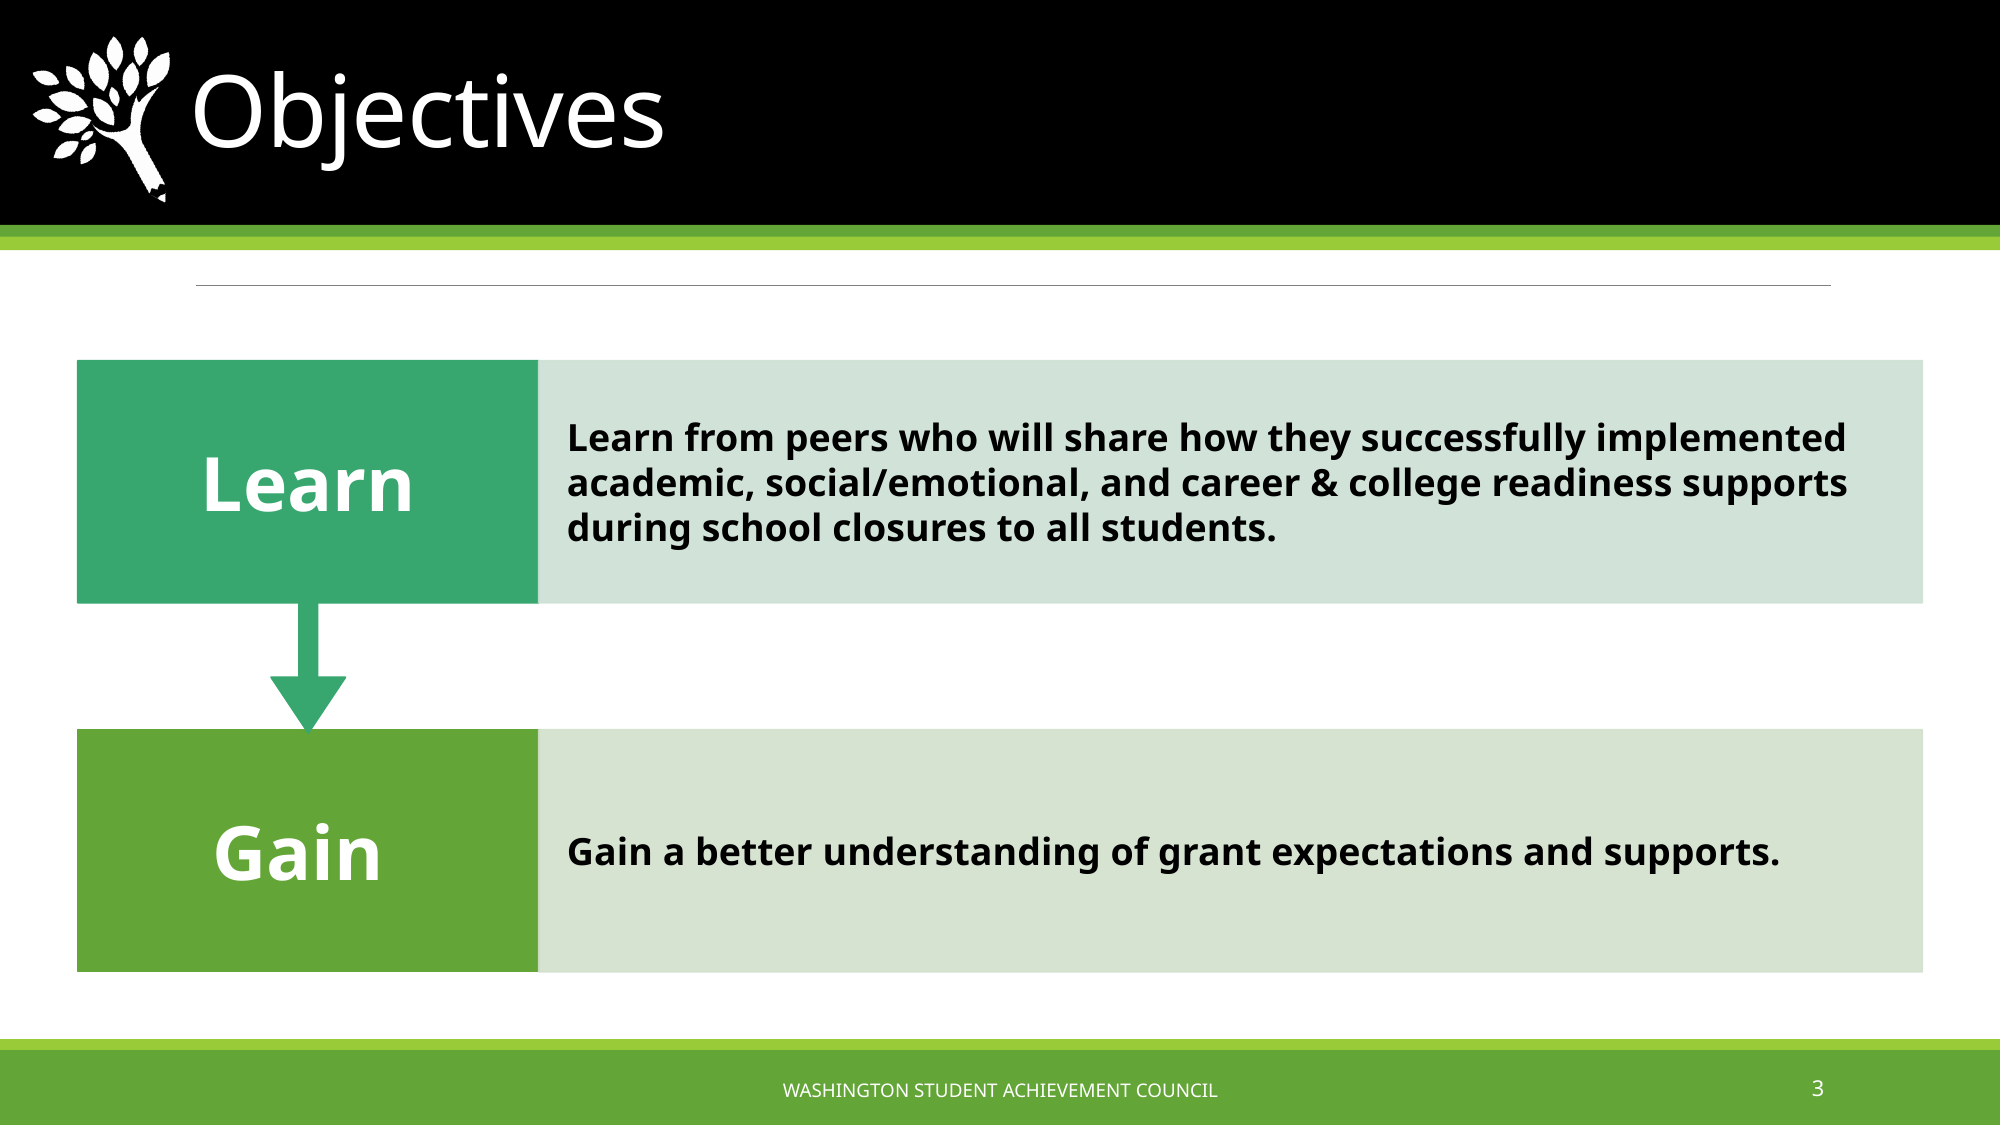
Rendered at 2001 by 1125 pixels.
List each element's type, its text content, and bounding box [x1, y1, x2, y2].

picture [18, 22, 174, 232]
slide_number 3 [1624, 1059, 1840, 1120]
title Objectives [174, 19, 1825, 215]
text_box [77, 360, 1923, 972]
footer Washington Student Achievement Council [604, 1059, 1396, 1120]
